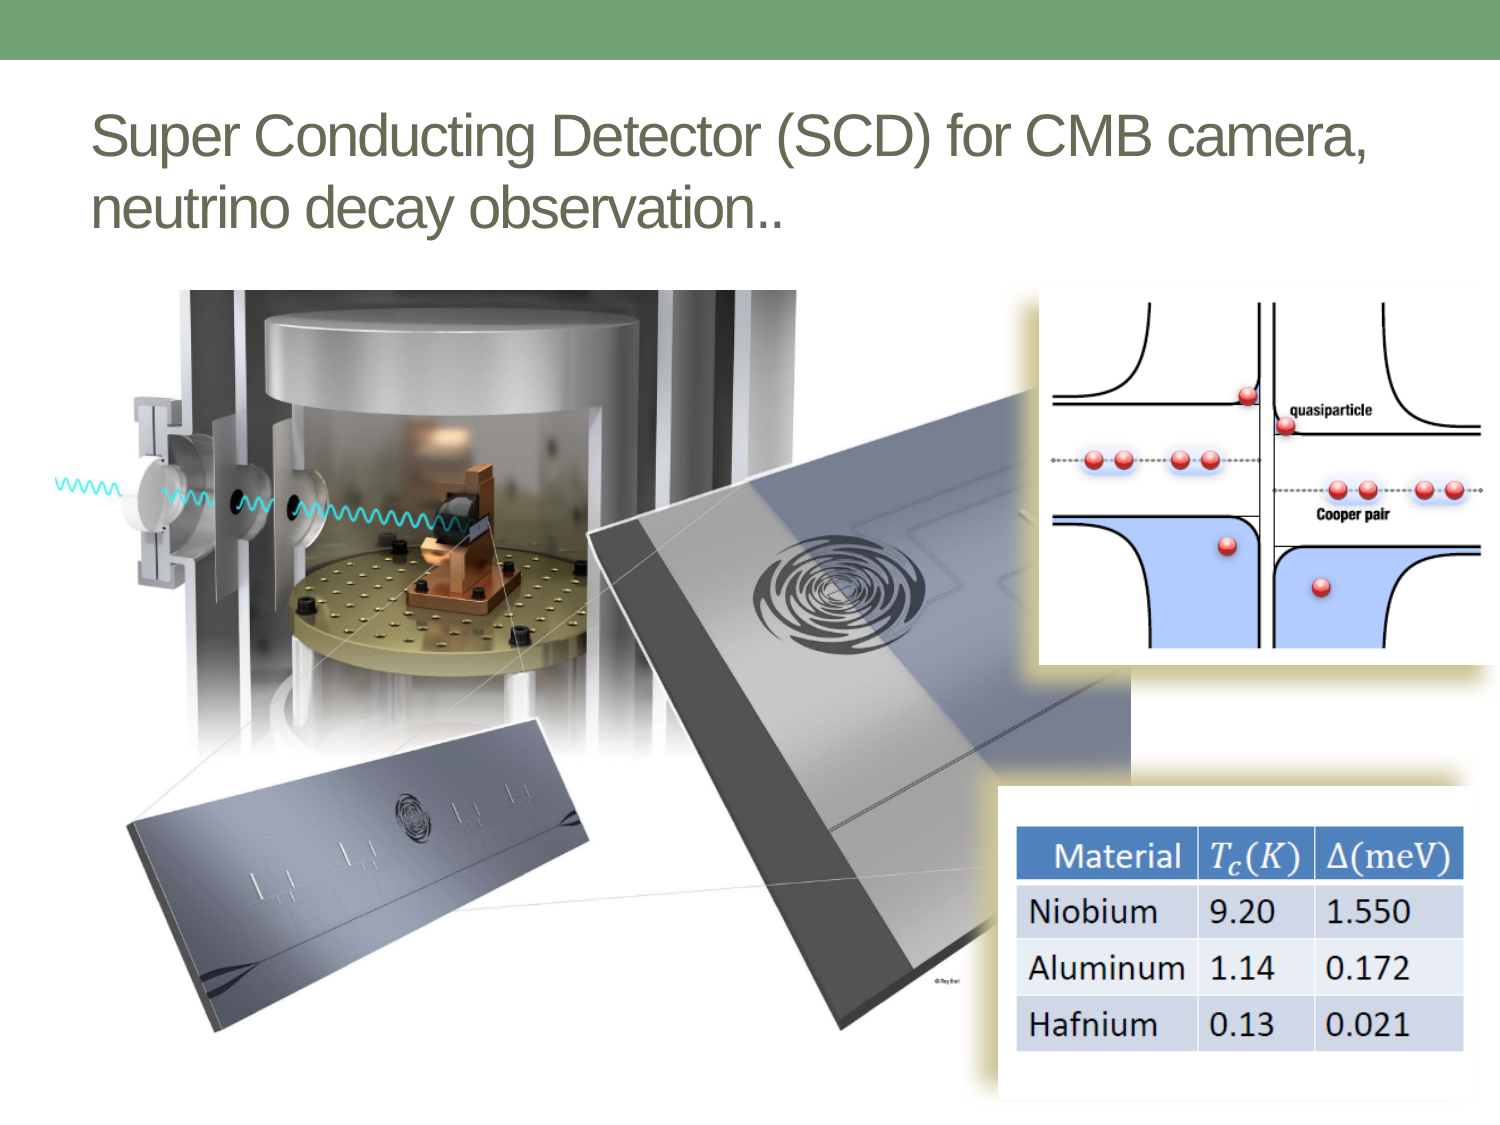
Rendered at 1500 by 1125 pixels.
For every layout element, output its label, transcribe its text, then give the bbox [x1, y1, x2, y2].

title Super Conducting Detector (SCD) for CMB camera, neutrino decay observation.. [75, 87, 1425, 250]
picture [55, 286, 1500, 1100]
